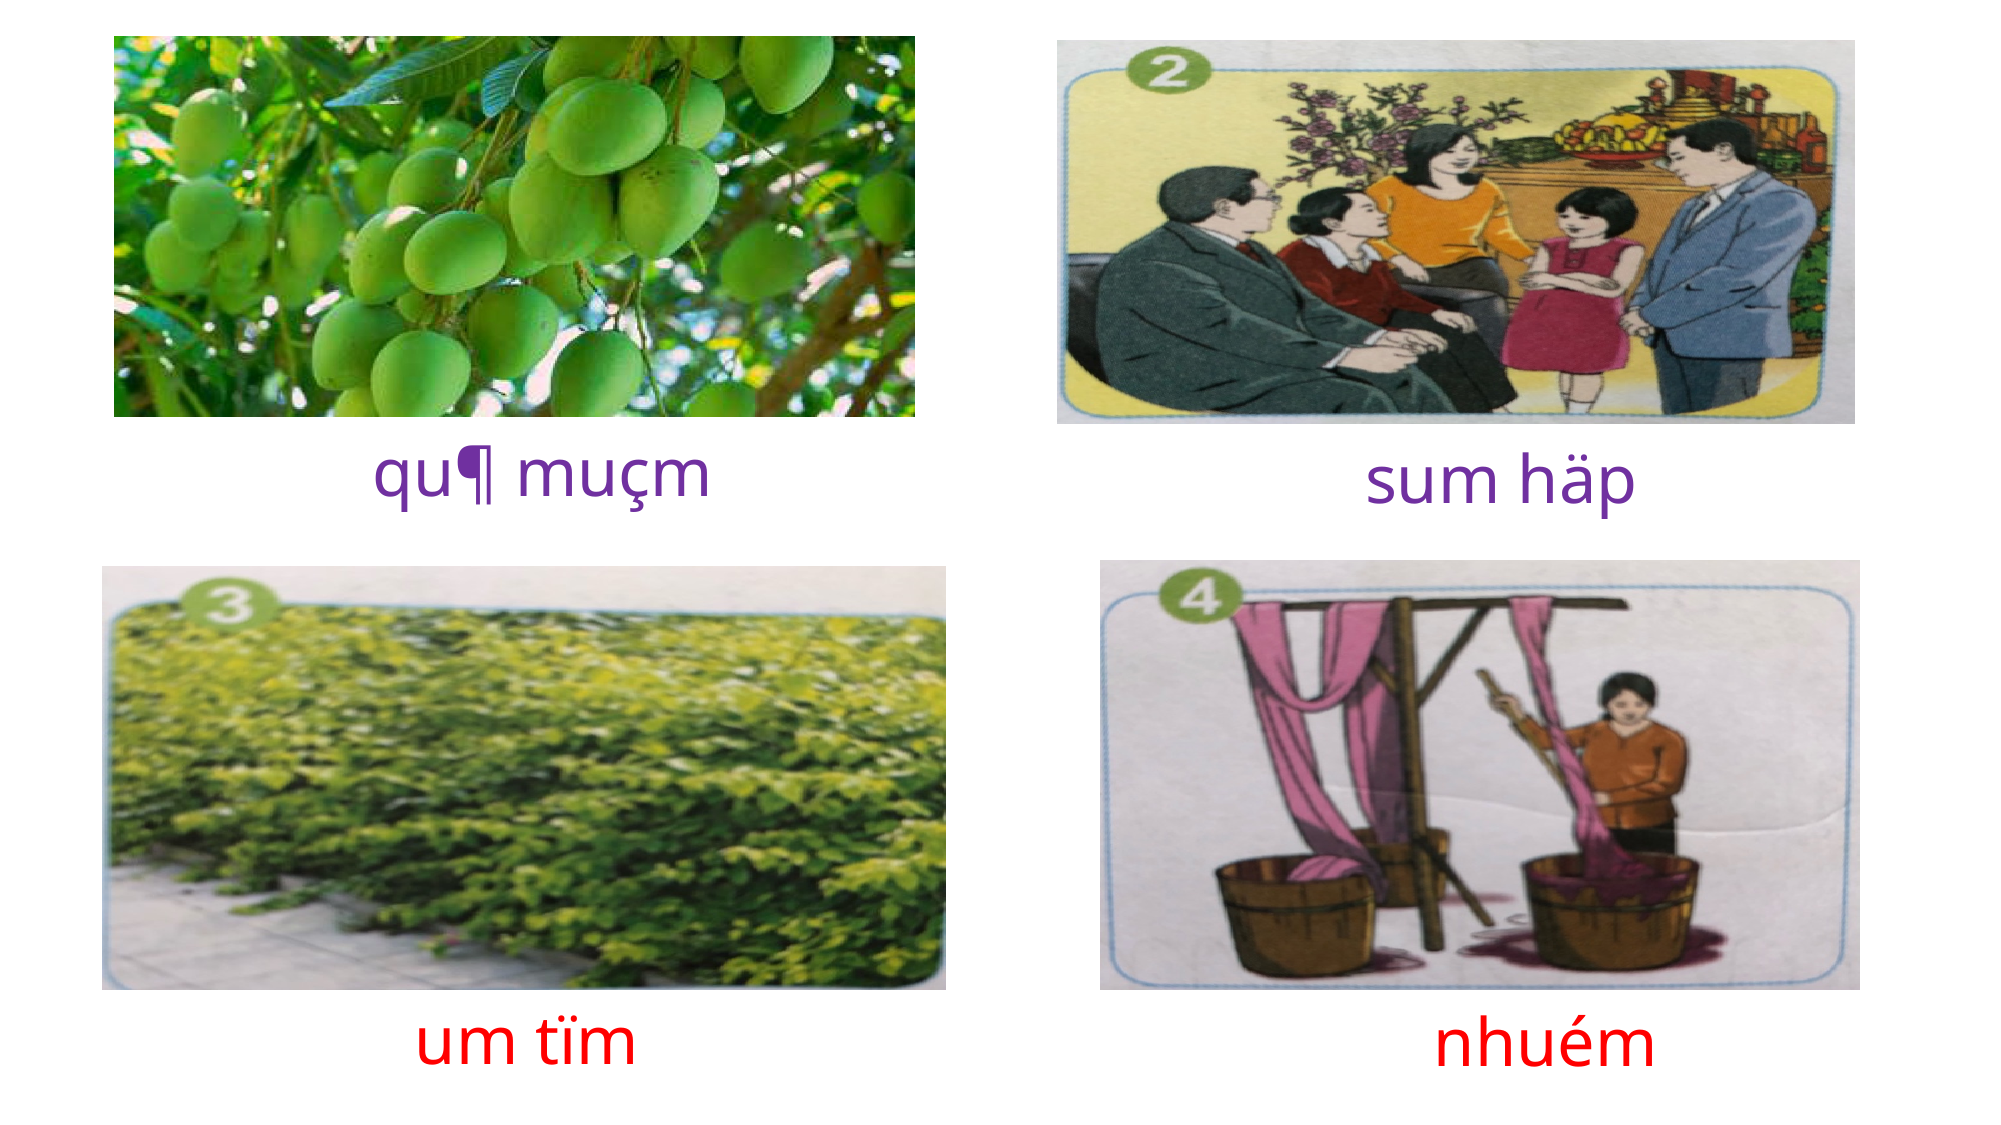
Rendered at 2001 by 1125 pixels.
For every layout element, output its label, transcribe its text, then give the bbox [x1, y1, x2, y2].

picture [1099, 560, 1860, 990]
text_box nhuém [1401, 998, 1749, 1087]
text_box um tïm [380, 998, 729, 1086]
text_box sum häp [1332, 434, 1781, 525]
picture [102, 566, 947, 990]
picture [114, 36, 915, 417]
text_box qu¶ muçm [339, 424, 788, 517]
picture [1057, 40, 1855, 425]
